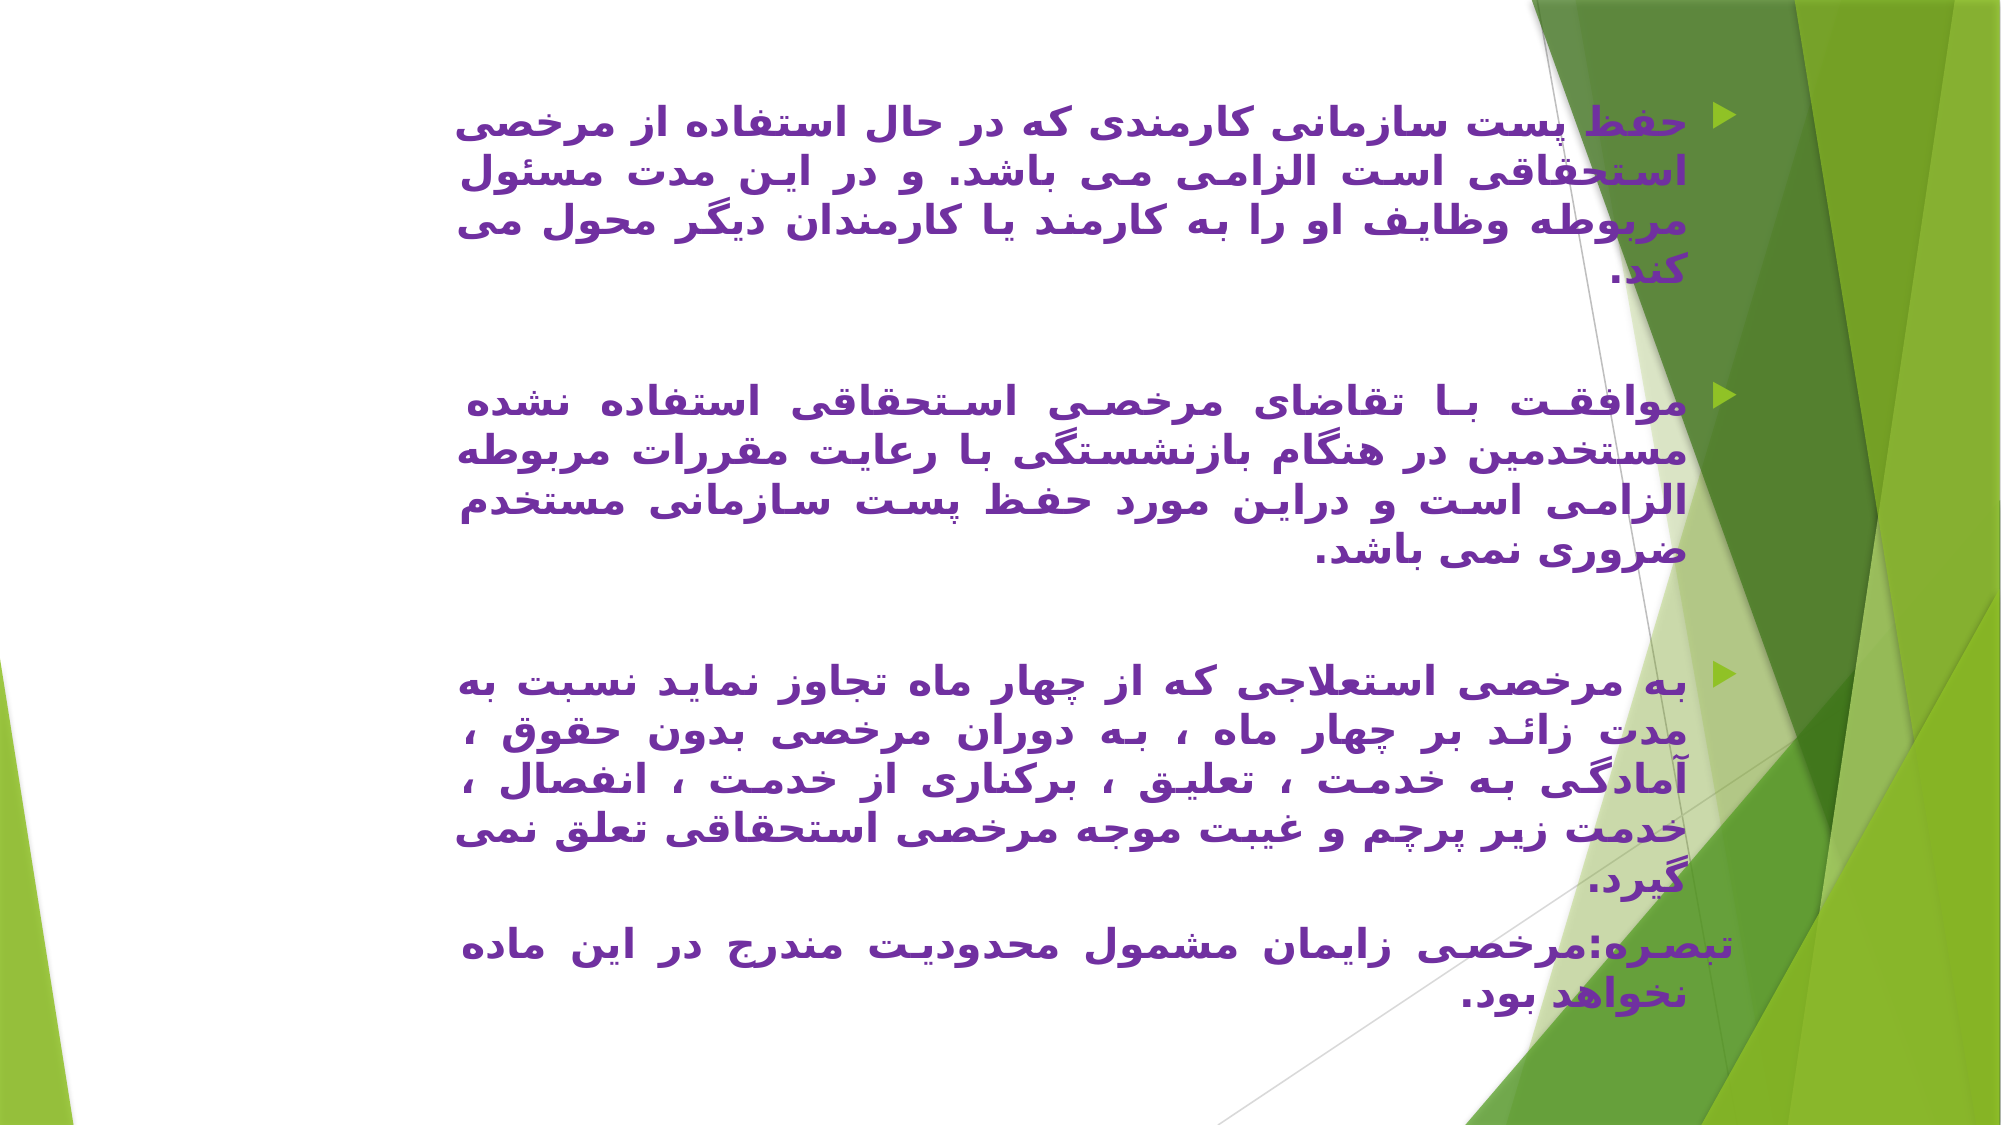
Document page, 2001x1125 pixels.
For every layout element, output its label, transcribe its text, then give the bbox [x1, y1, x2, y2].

list حفظ پست سازمانی کارمندی که در حال استفاده از مرخصی استحقاقی است الزامی می باشد. و در این مدت مسئول مربوطه وظایف او را به کارمند یا کارمندان دیگر محول می کند. موافقت با تقاضای مرخصی استحقاقی استفاده نشده مستخدمین در هنگام بازنشستگی با رعایت مقررات مربوطه الزامی است و دراین مورد حفظ پست سازمانی مستخدم ضروری نمی باشد. به مرخصی استعلاجی که از چهار ماه تجاوز نماید نسبت به مدت زائد بر چهار ماه ، به دوران مرخصی بدون حقوق ، آمادگی به خدمت ، تعلیق ، برکناری از خدمت ، انفصال ، خدمت زیر پرچم و غیبت موجه مرخصی استحقاقی تعلق نمی گیرد. تبصره:مرخصی زایمان مشمول محدودیت مندرج در این ماده نخواهد بود. [437, 87, 1750, 1028]
